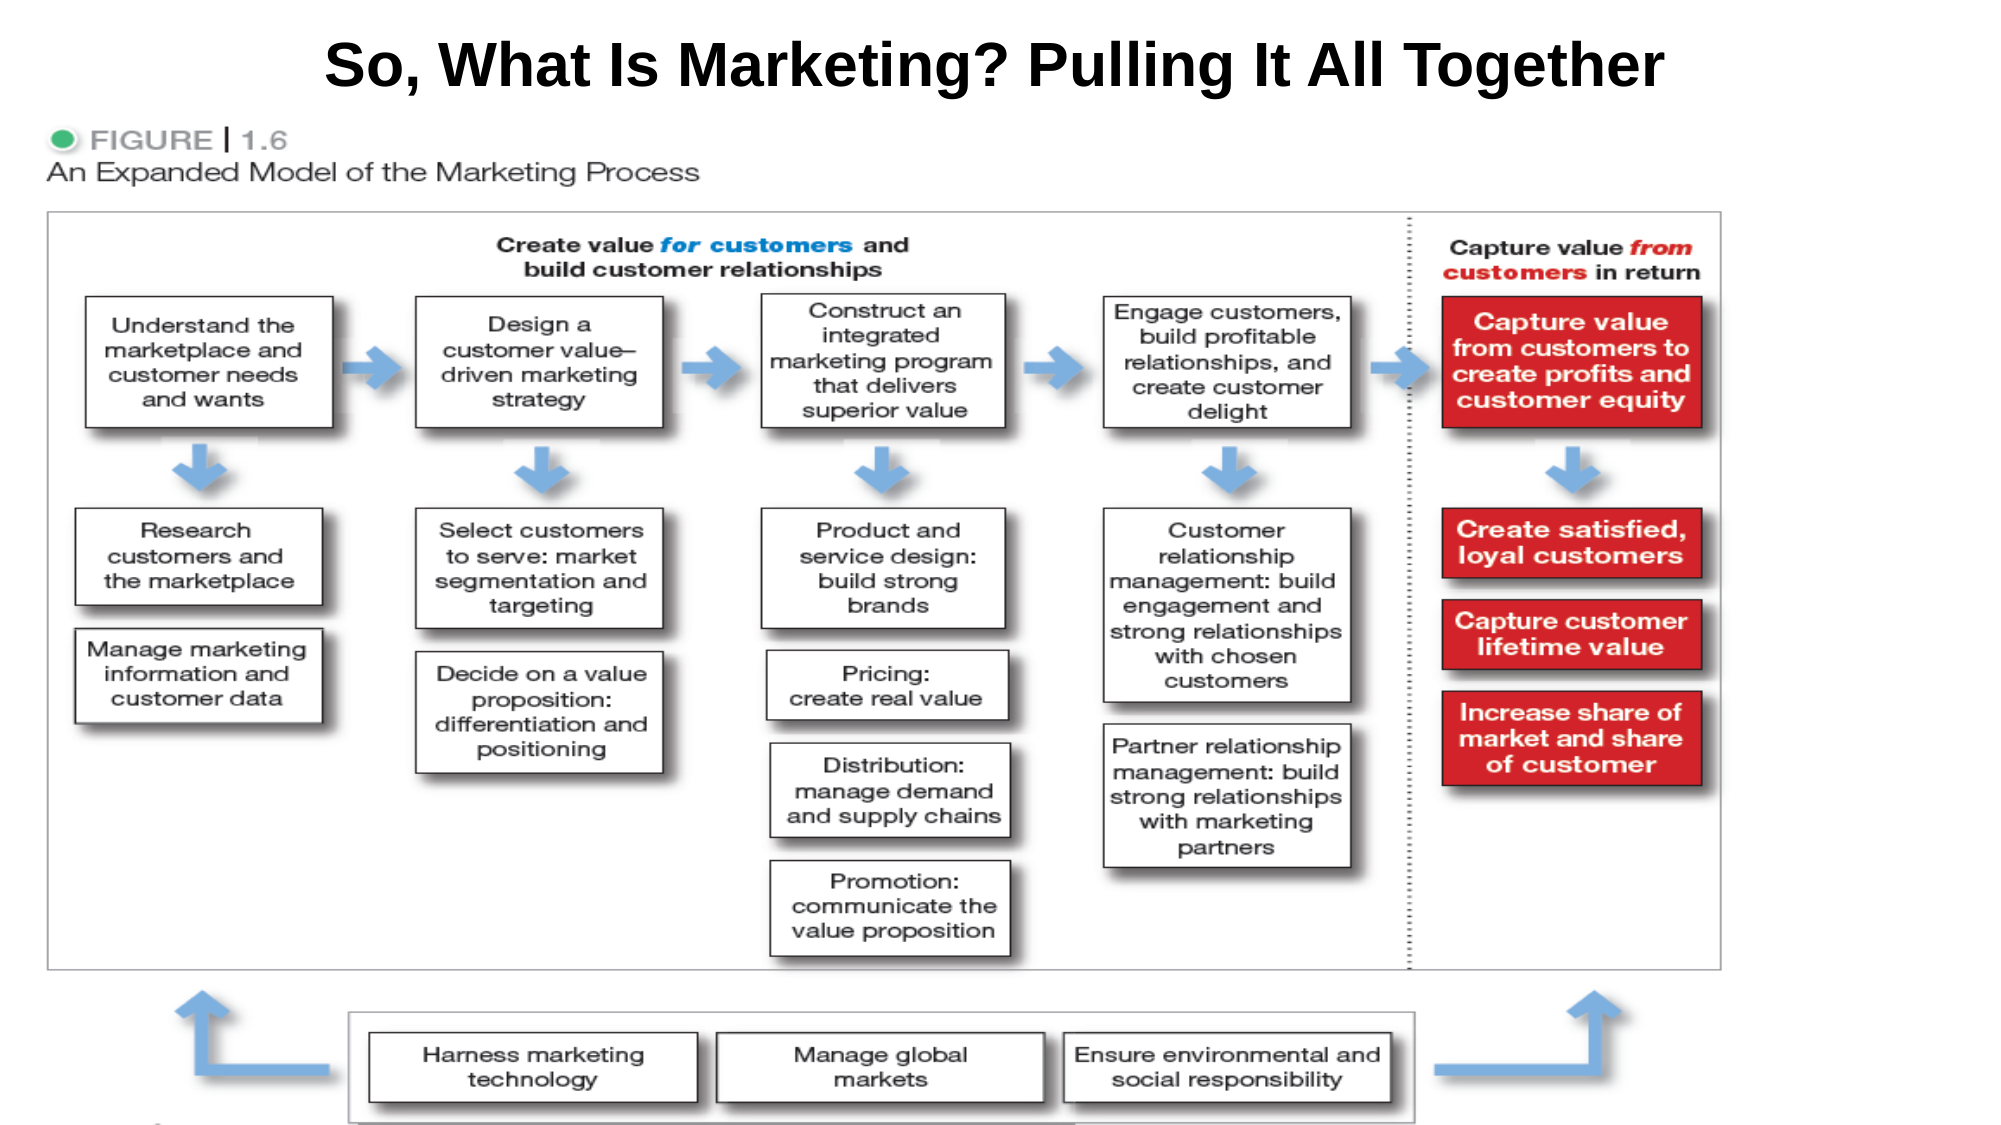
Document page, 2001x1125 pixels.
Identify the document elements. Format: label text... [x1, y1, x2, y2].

picture [29, 124, 1983, 1125]
title So, What Is Marketing? Pulling It All Together [309, 0, 1704, 124]
